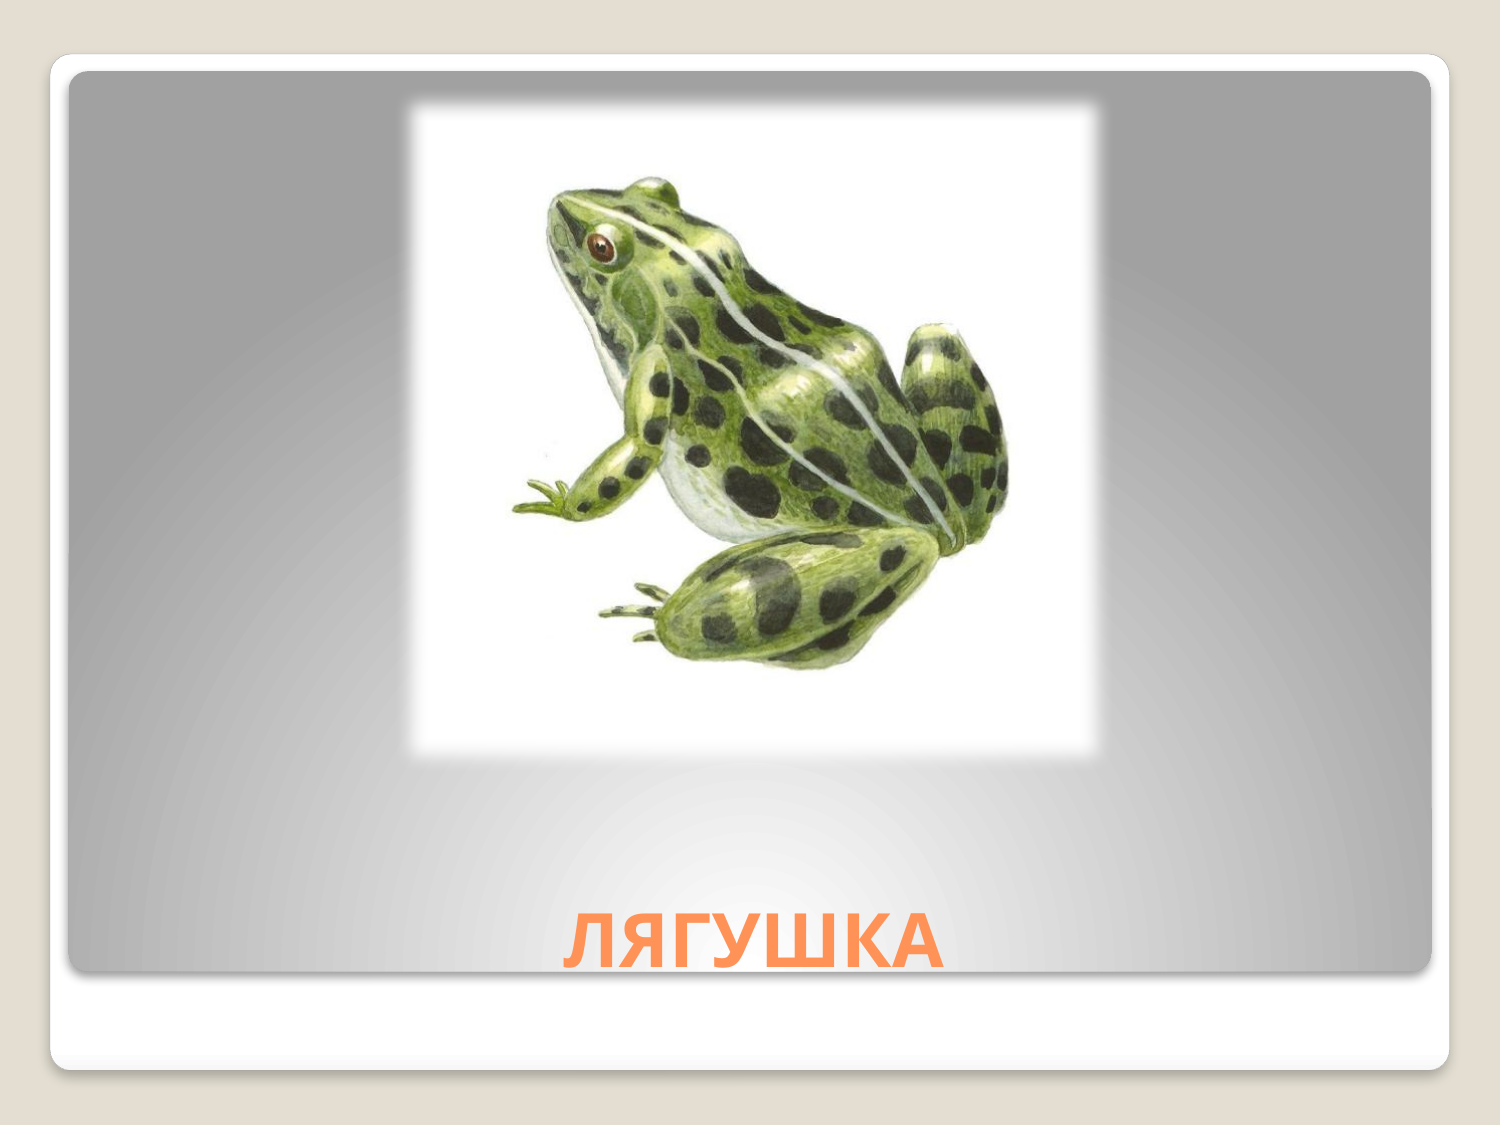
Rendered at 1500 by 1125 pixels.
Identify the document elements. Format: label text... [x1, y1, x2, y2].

title ЛЯГУШКА [82, 817, 1425, 990]
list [393, 86, 1115, 775]
